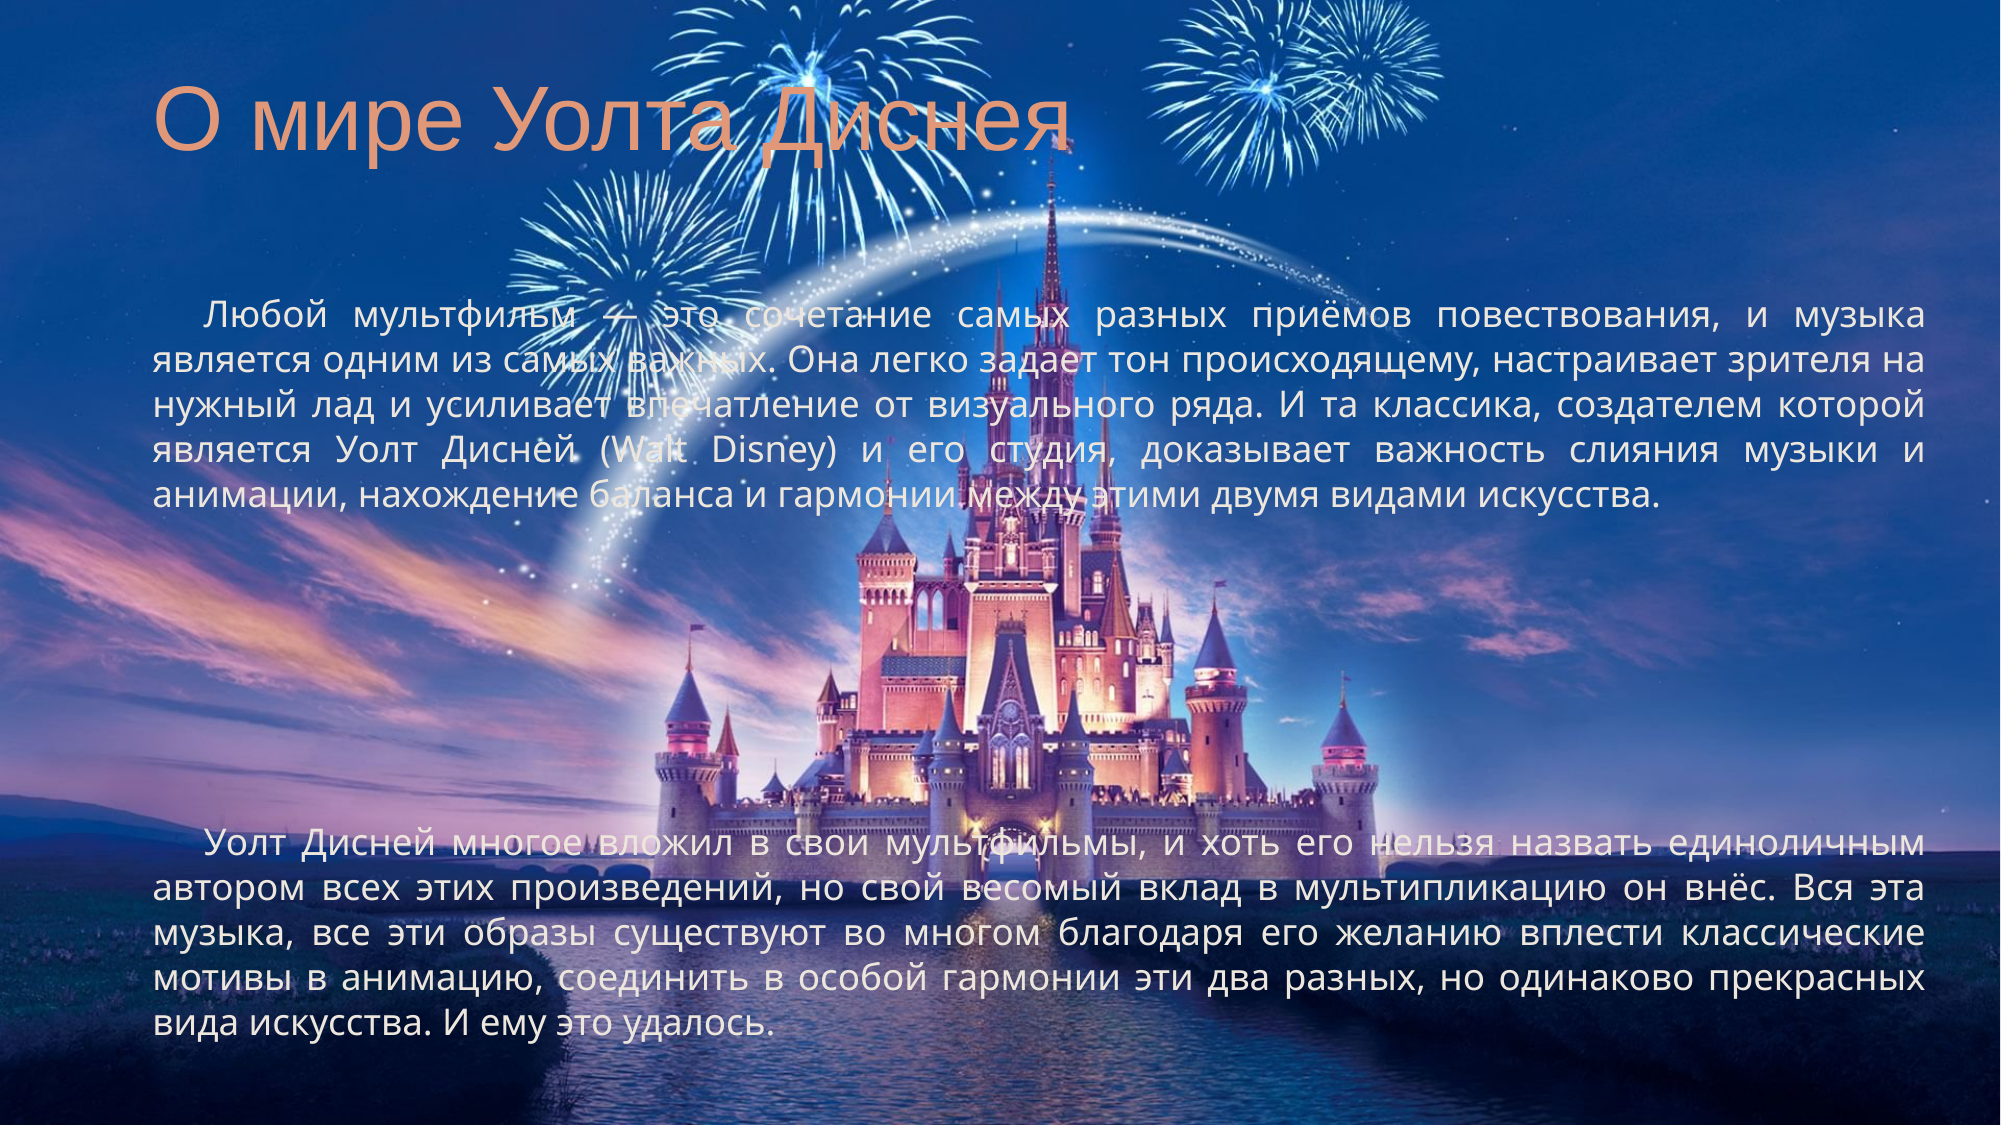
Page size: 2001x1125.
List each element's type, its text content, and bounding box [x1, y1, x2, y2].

list Любой мультфильм — это сочетание самых разных приёмов повествования, и музыка является одним из самых важных. Она легко задает тон происходящему, настраивает зрителя на нужный лад и усиливает впечатление от визуального ряда. И та классика, создателем которой является Уолт Дисней (Walt Disney) и его студия, доказывает важность слияния музыки и анимации, нахождение баланса и гармонии между этими двумя видами искусства. Уолт Дисней многое вложил в свои мультфильмы, и хоть его нельзя назвать единоличным автором всех этих произведений, но свой весомый вклад в мультипликацию он внёс. Вся эта музыка, все эти образы существуют во многом благодаря его желанию вплести классические мотивы в анимацию, соединить в особой гармонии эти два разных, но одинаково прекрасных вида искусства. И ему это удалось. [137, 284, 1944, 1066]
picture [0, 0, 2001, 1125]
title О мире Уолта Диснея [137, 37, 1863, 200]
